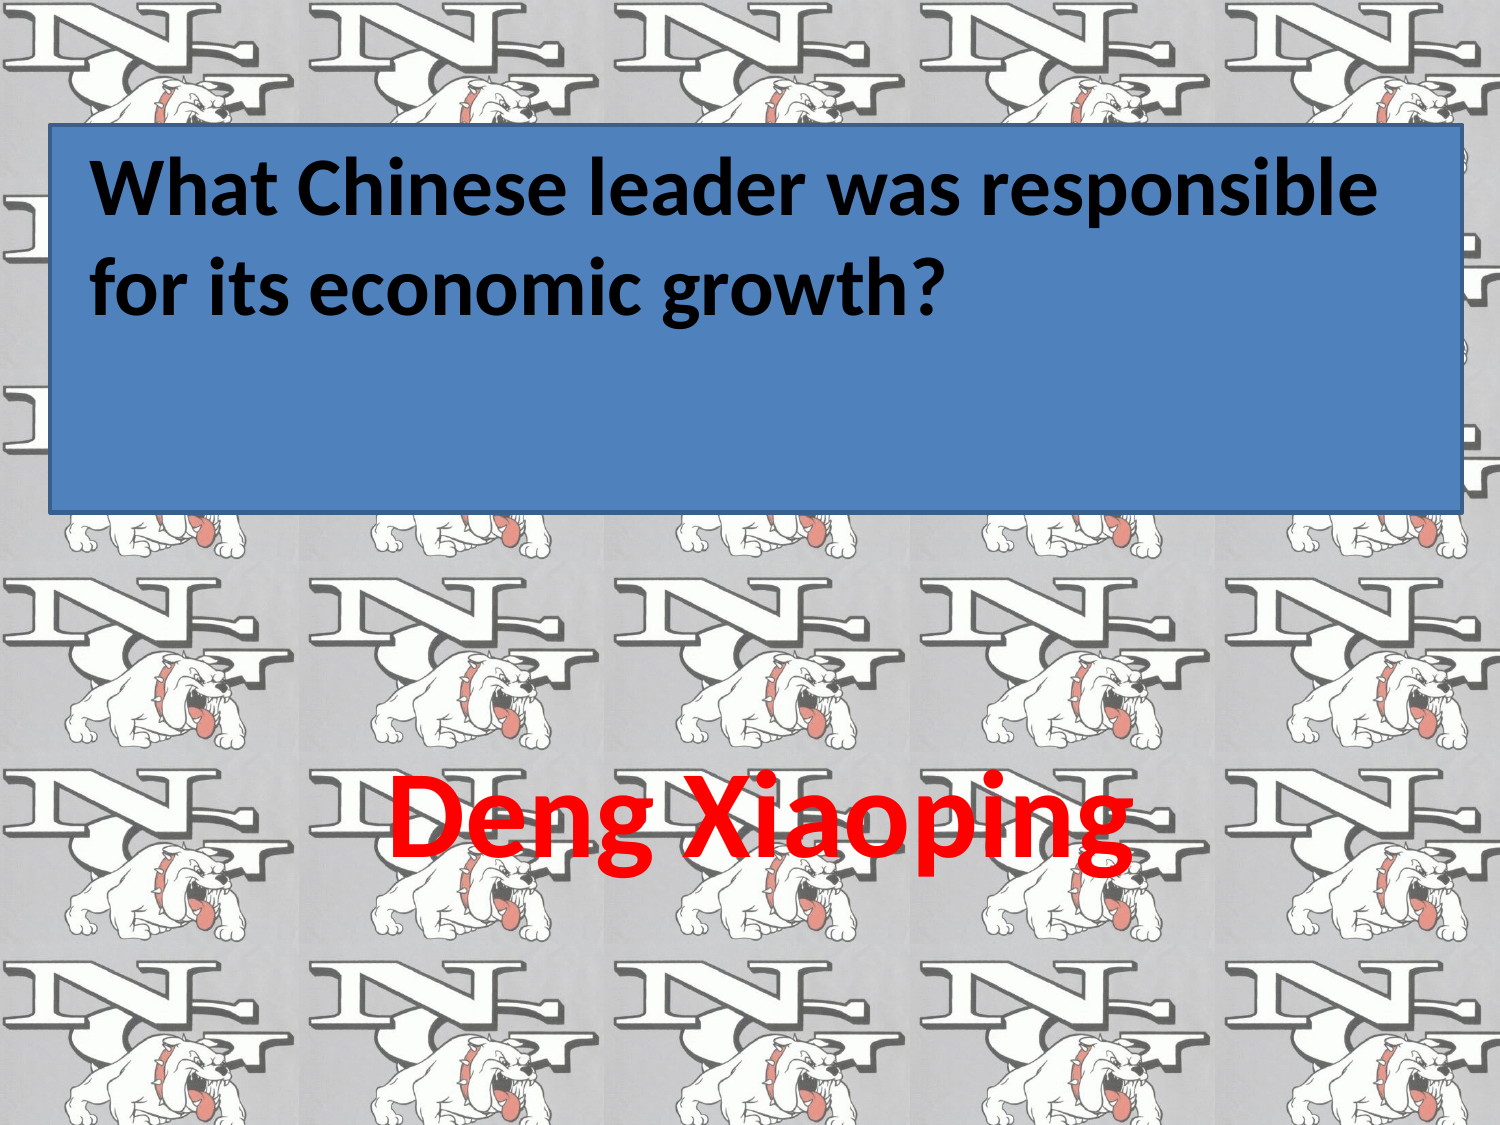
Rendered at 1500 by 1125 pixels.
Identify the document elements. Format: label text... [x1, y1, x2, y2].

text_box What Chinese leader was responsible for its economic growth? [74, 124, 1438, 340]
text_box FALSE * Tiananmen Square Massacre* [0, 0, 1500, 1125]
text_box [48, 123, 1464, 515]
text_box Deng Xiaoping [162, 724, 1388, 1040]
